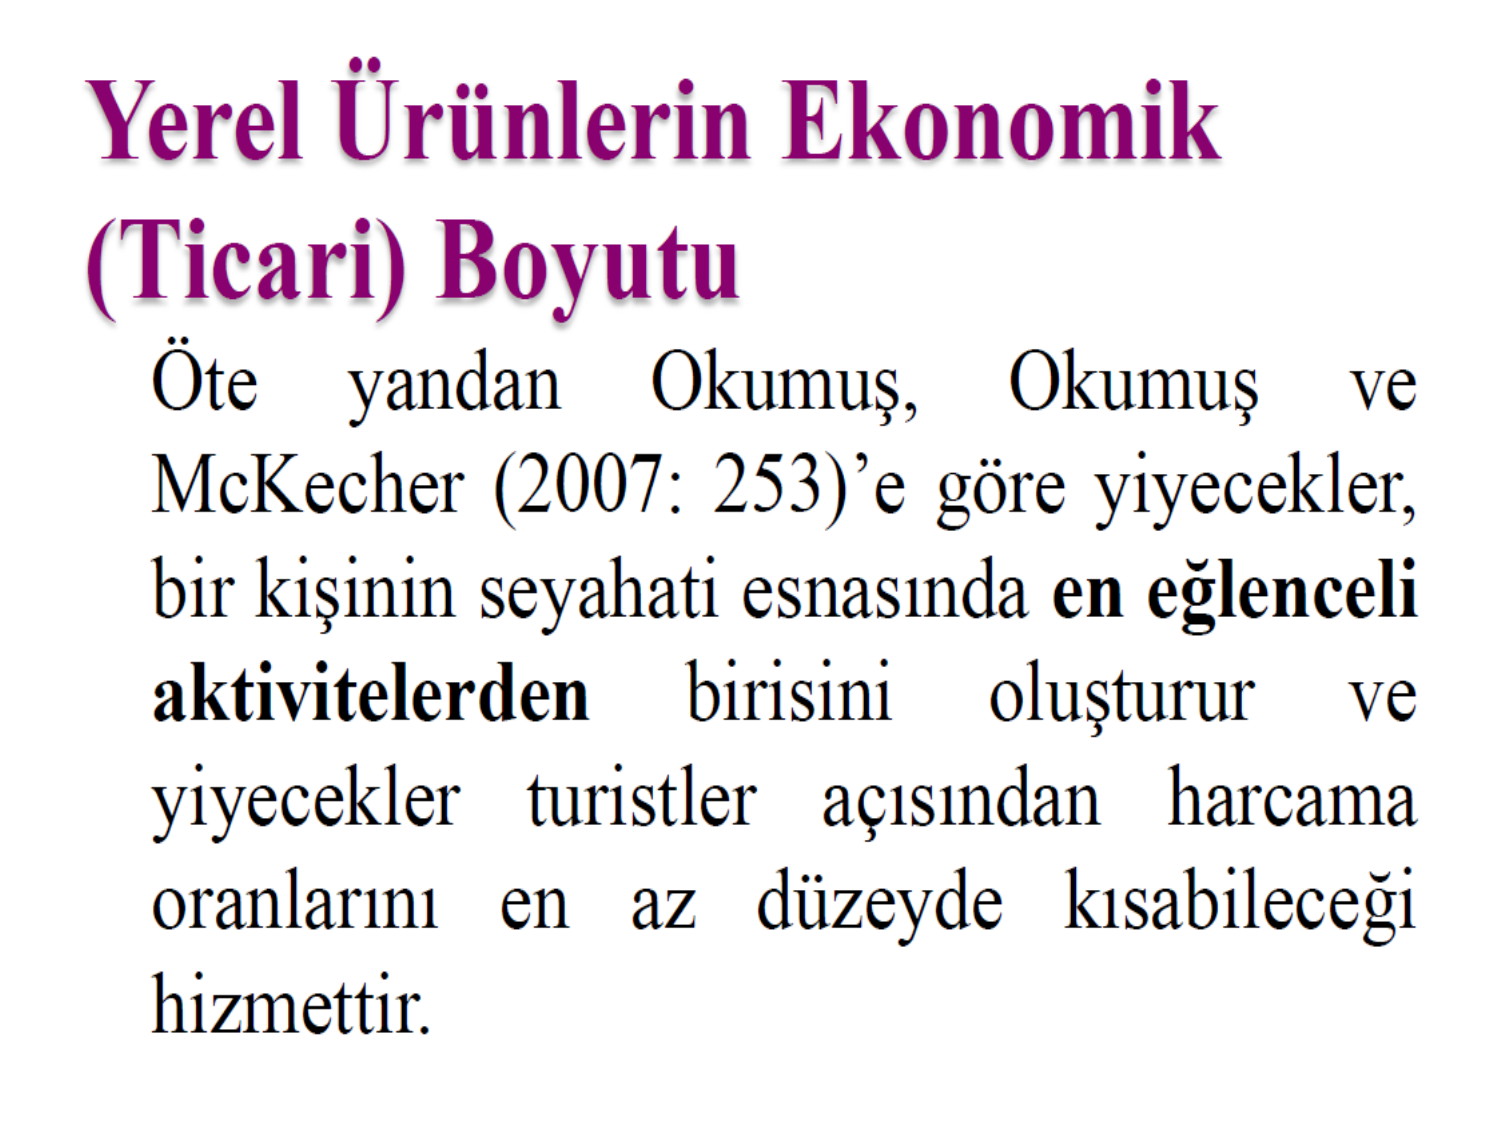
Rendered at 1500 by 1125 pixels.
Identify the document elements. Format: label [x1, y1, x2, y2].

picture [64, 54, 1453, 1061]
